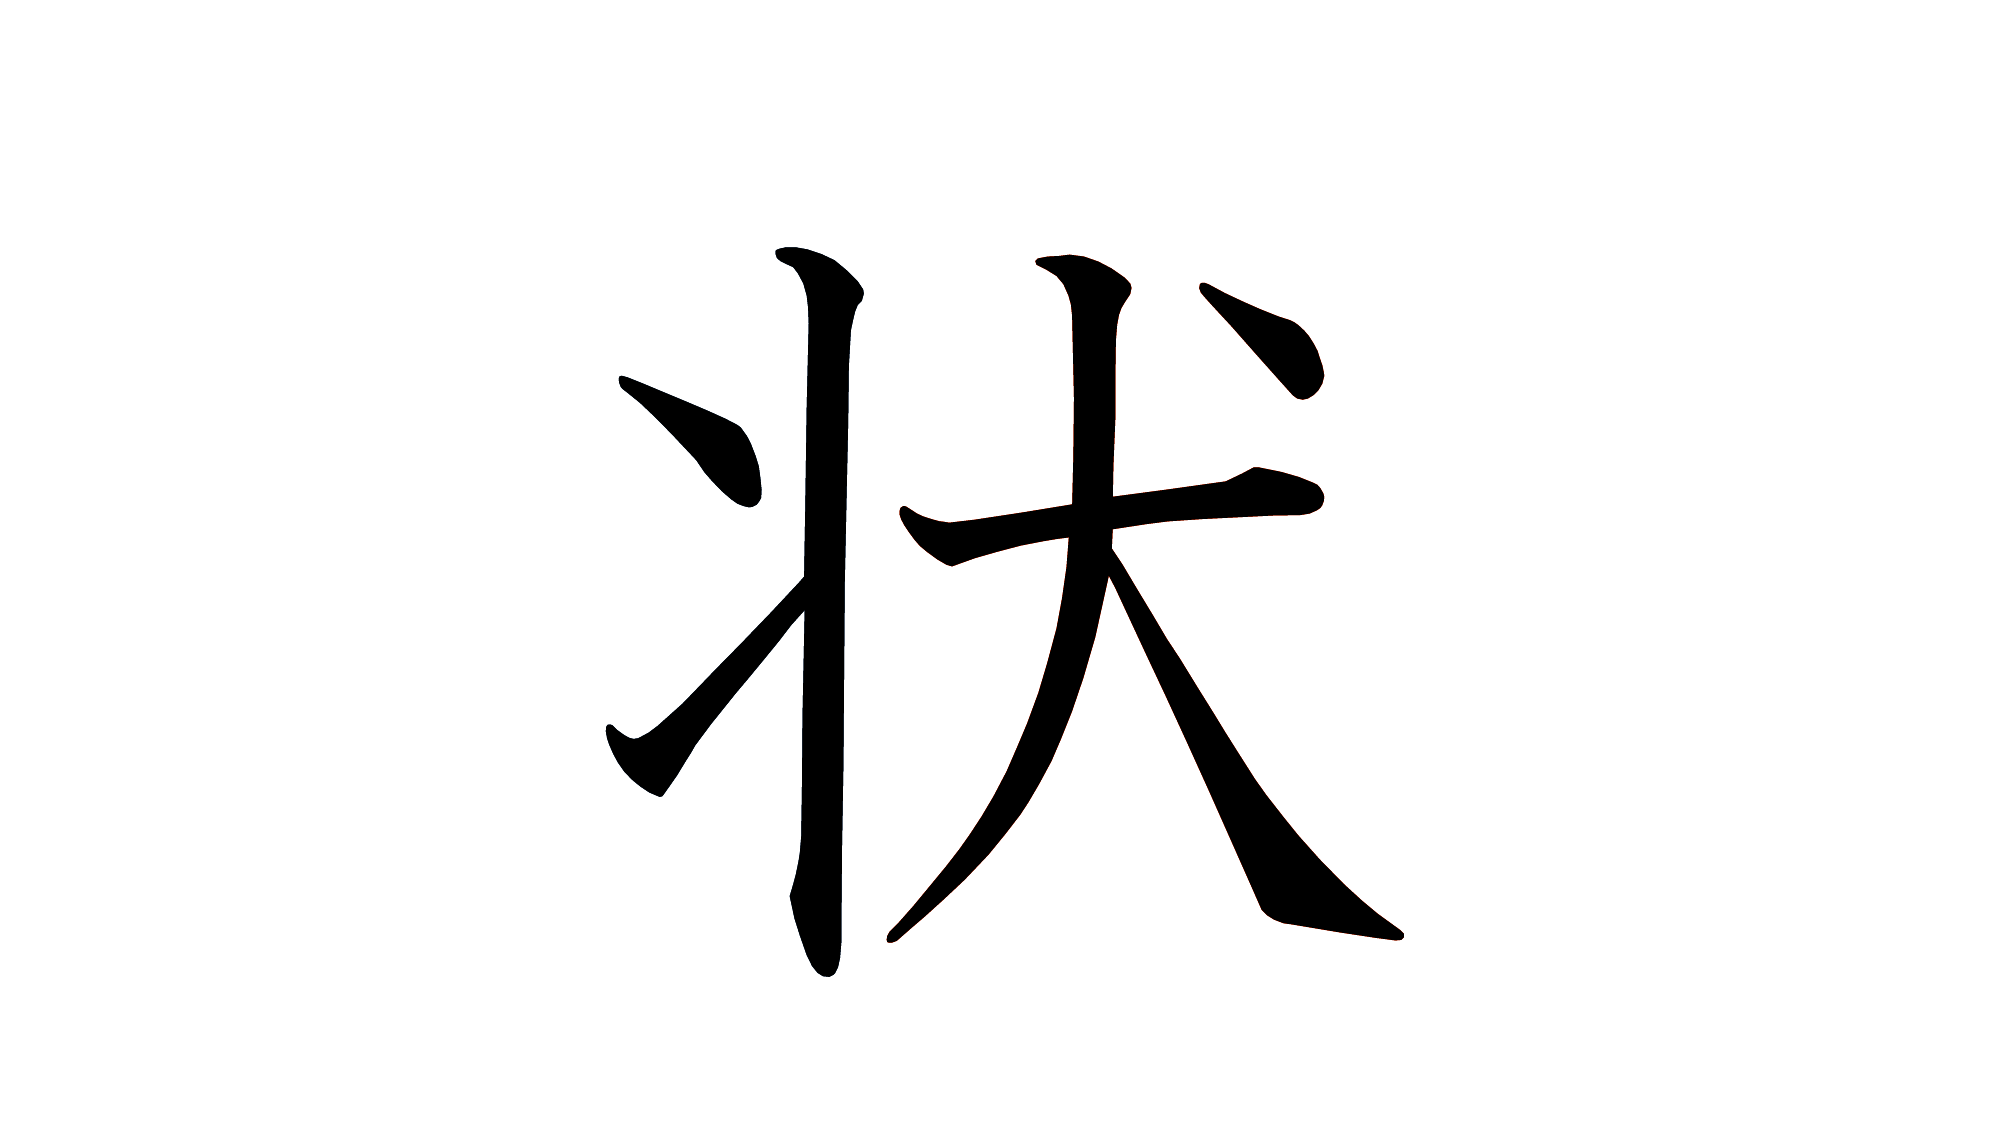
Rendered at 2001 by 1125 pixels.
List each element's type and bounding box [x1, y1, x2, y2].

text_box [605, 247, 1405, 977]
